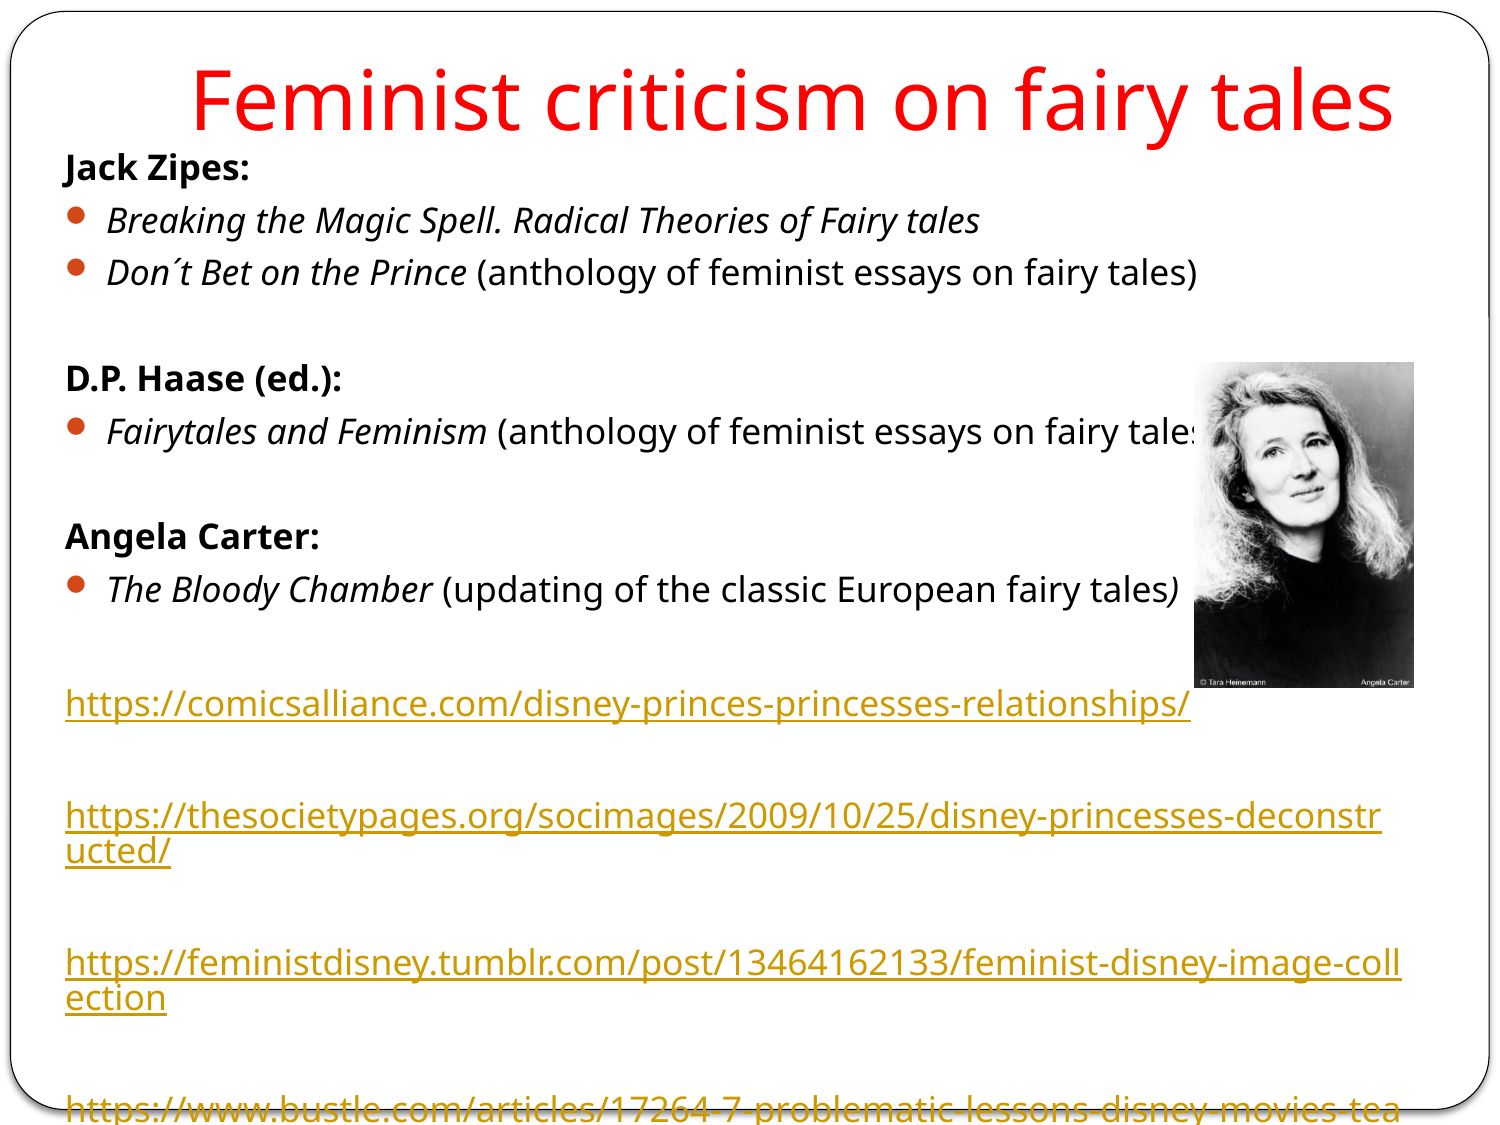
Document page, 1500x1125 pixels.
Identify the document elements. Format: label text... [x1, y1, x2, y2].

picture [1194, 362, 1414, 688]
title Feminist criticism on fairy tales [174, 0, 1450, 163]
list Jack Zipes: Breaking the Magic Spell. Radical Theories of Fairy tales Don´t Bet on the Prince (anthology of feminist essays on fairy tales) D.P. Haase (ed.): Fairytales and Feminism (anthology of feminist essays on fairy tales) Angela Carter: The Bloody Chamber (updating of the classic European fairy tales) https://comicsalliance.com/disney-princes-princesses-relationships/ https://thesocietypages.org/socimages/2009/10/25/disney-princesses-deconstructed/ https://feministdisney.tumblr.com/post/13464162133/feminist-disney-image-collection https://www.bustle.com/articles/17264-7-problematic-lessons-disney-movies-teach-boys-about-masculinity [50, 137, 1419, 1075]
